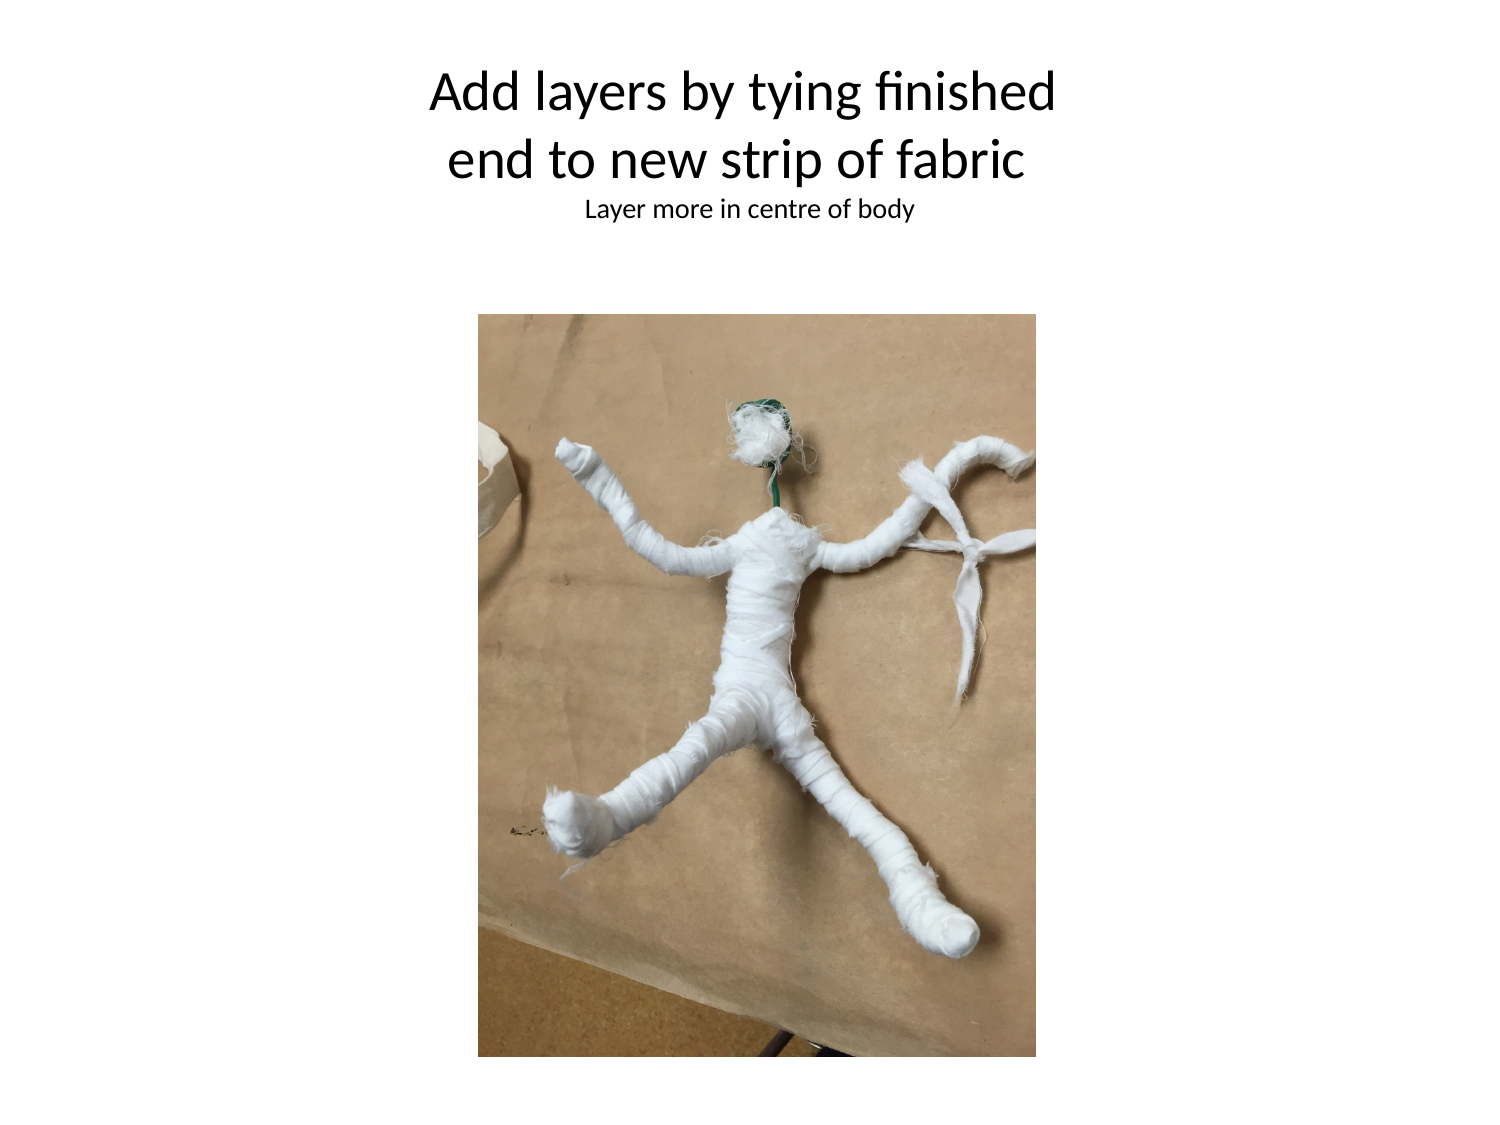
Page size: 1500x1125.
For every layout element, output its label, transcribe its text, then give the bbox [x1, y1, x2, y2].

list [478, 314, 1036, 1058]
title Add layers by tying finished end to new strip of fabric Layer more in centre of body [75, 45, 1425, 233]
